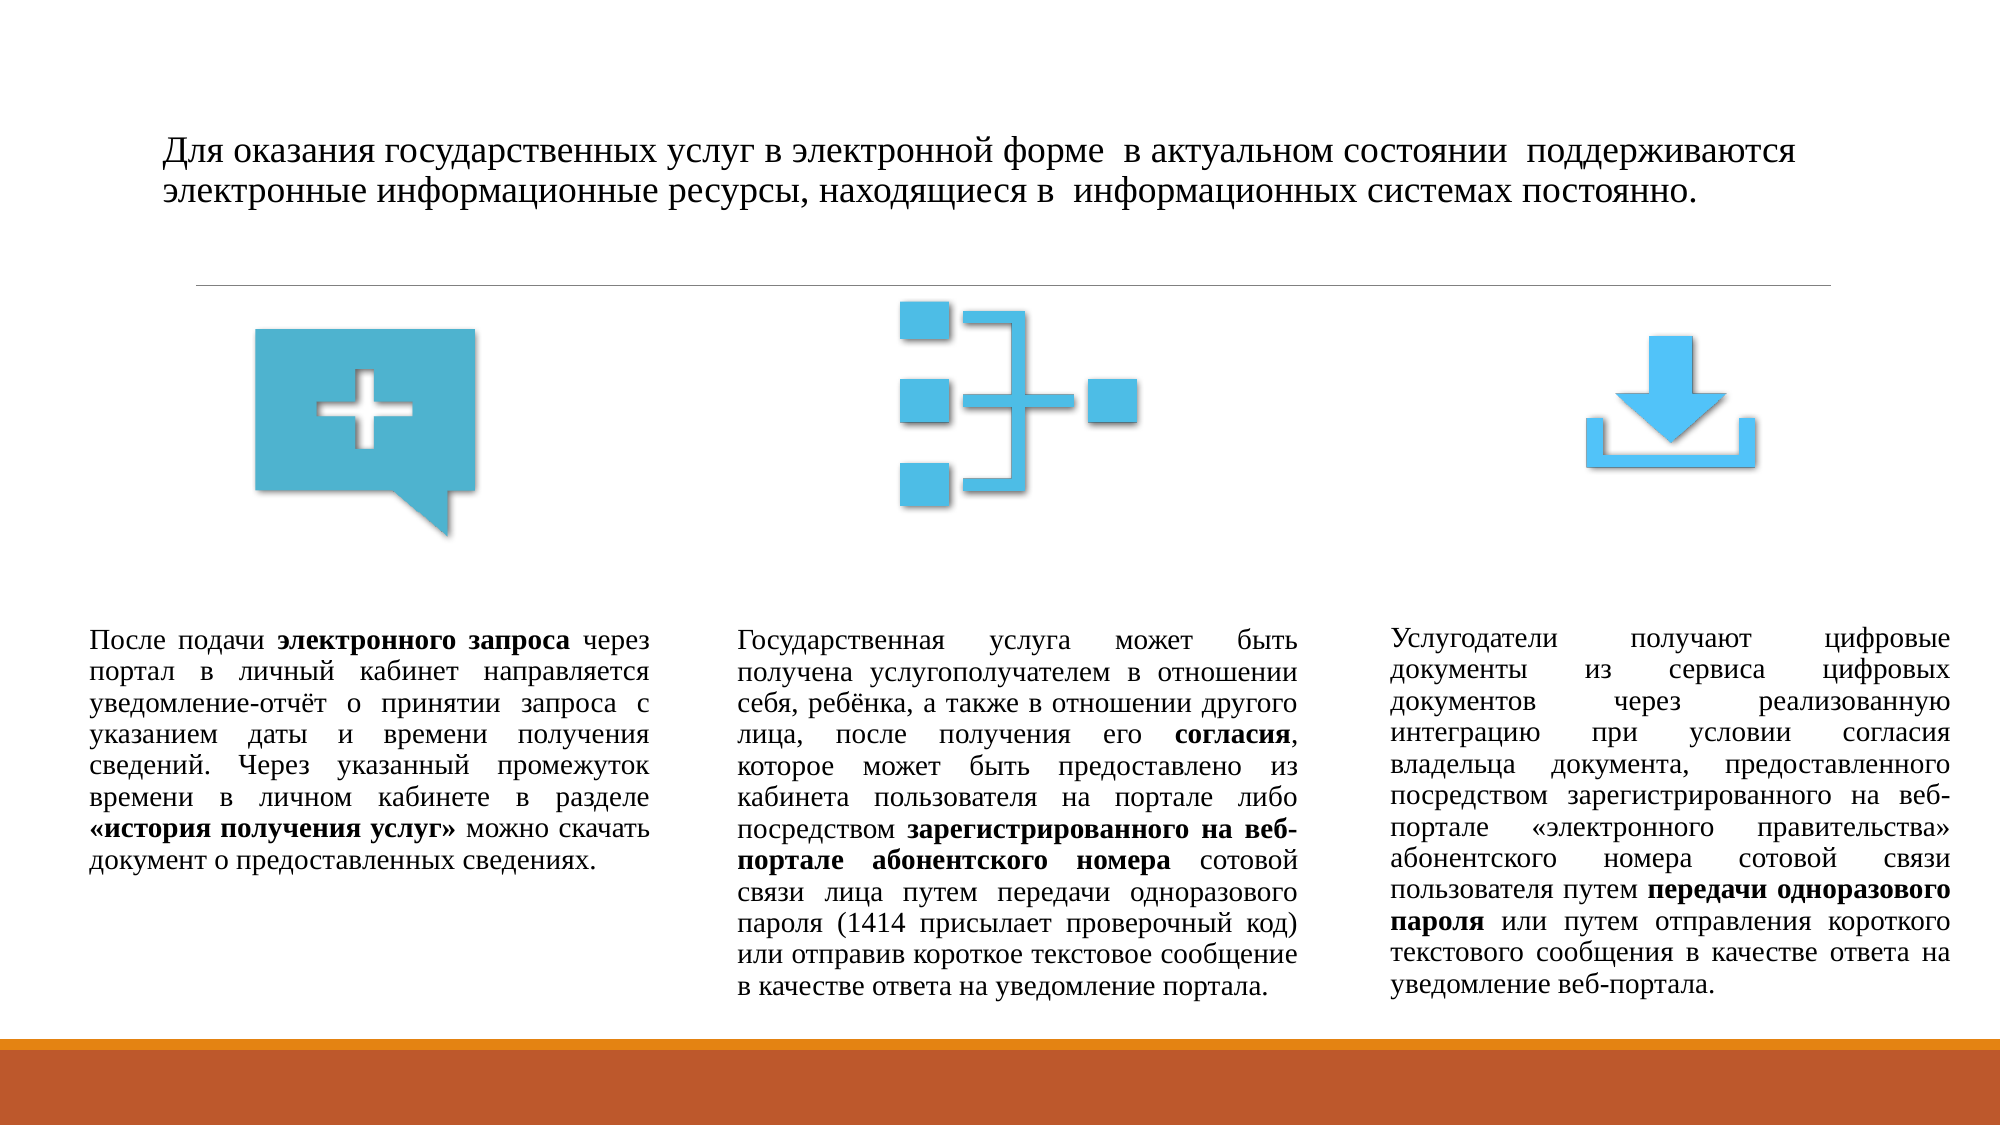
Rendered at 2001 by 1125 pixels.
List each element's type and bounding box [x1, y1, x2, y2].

list [67, 79, 1969, 1051]
